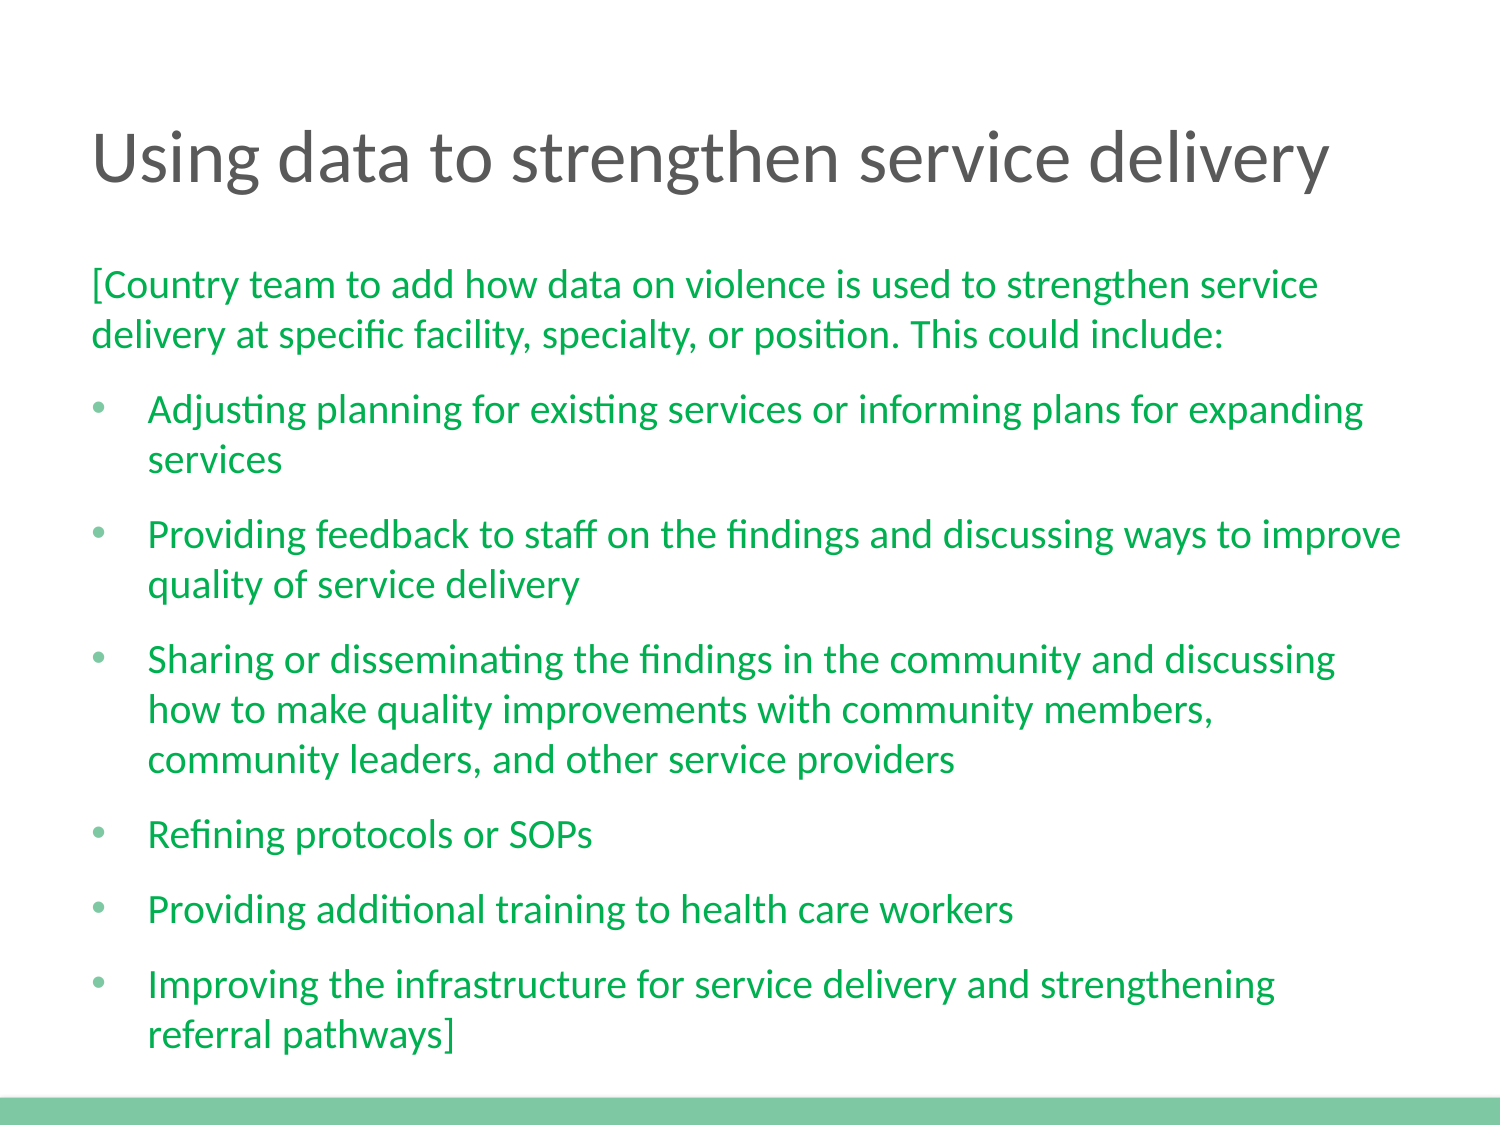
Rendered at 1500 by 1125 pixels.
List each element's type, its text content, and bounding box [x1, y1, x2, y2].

list [Country team to add how data on violence is used to strengthen service delivery at specific facility, specialty, or position. This could include: Adjusting planning for existing services or informing plans for expanding services Providing feedback to staff on the findings and discussing ways to improve quality of service delivery Sharing or disseminating the findings in the community and discussing how to make quality improvements with community members, community leaders, and other service providers Refining protocols or SOPs Providing additional training to health care workers Improving the infrastructure for service delivery and strengthening referral pathways] [76, 249, 1425, 1067]
title Using data to strengthen service delivery [76, 73, 1425, 233]
